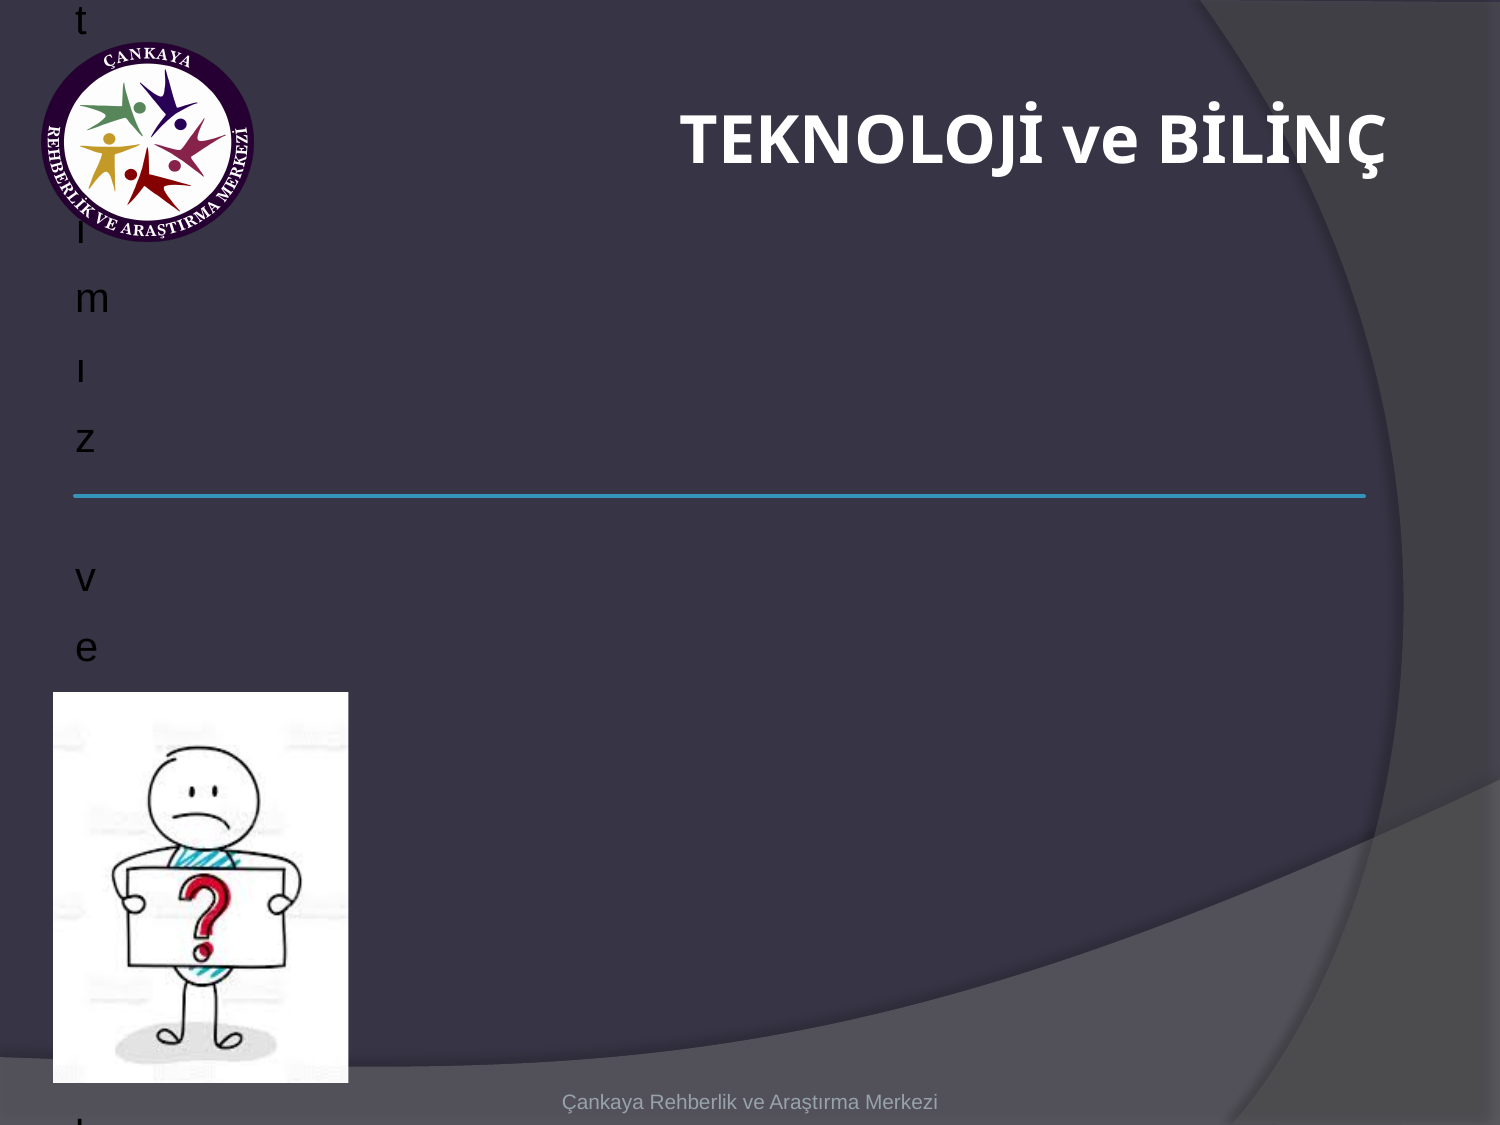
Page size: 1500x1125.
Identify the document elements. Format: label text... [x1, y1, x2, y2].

picture [40, 42, 255, 242]
title TEKNOLOJİ ve BİLİNÇ [265, 42, 1397, 231]
picture [52, 692, 349, 1083]
footer Çankaya Rehberlik ve Araştırma Merkezi [512, 1053, 988, 1114]
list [74, 326, 1365, 1006]
